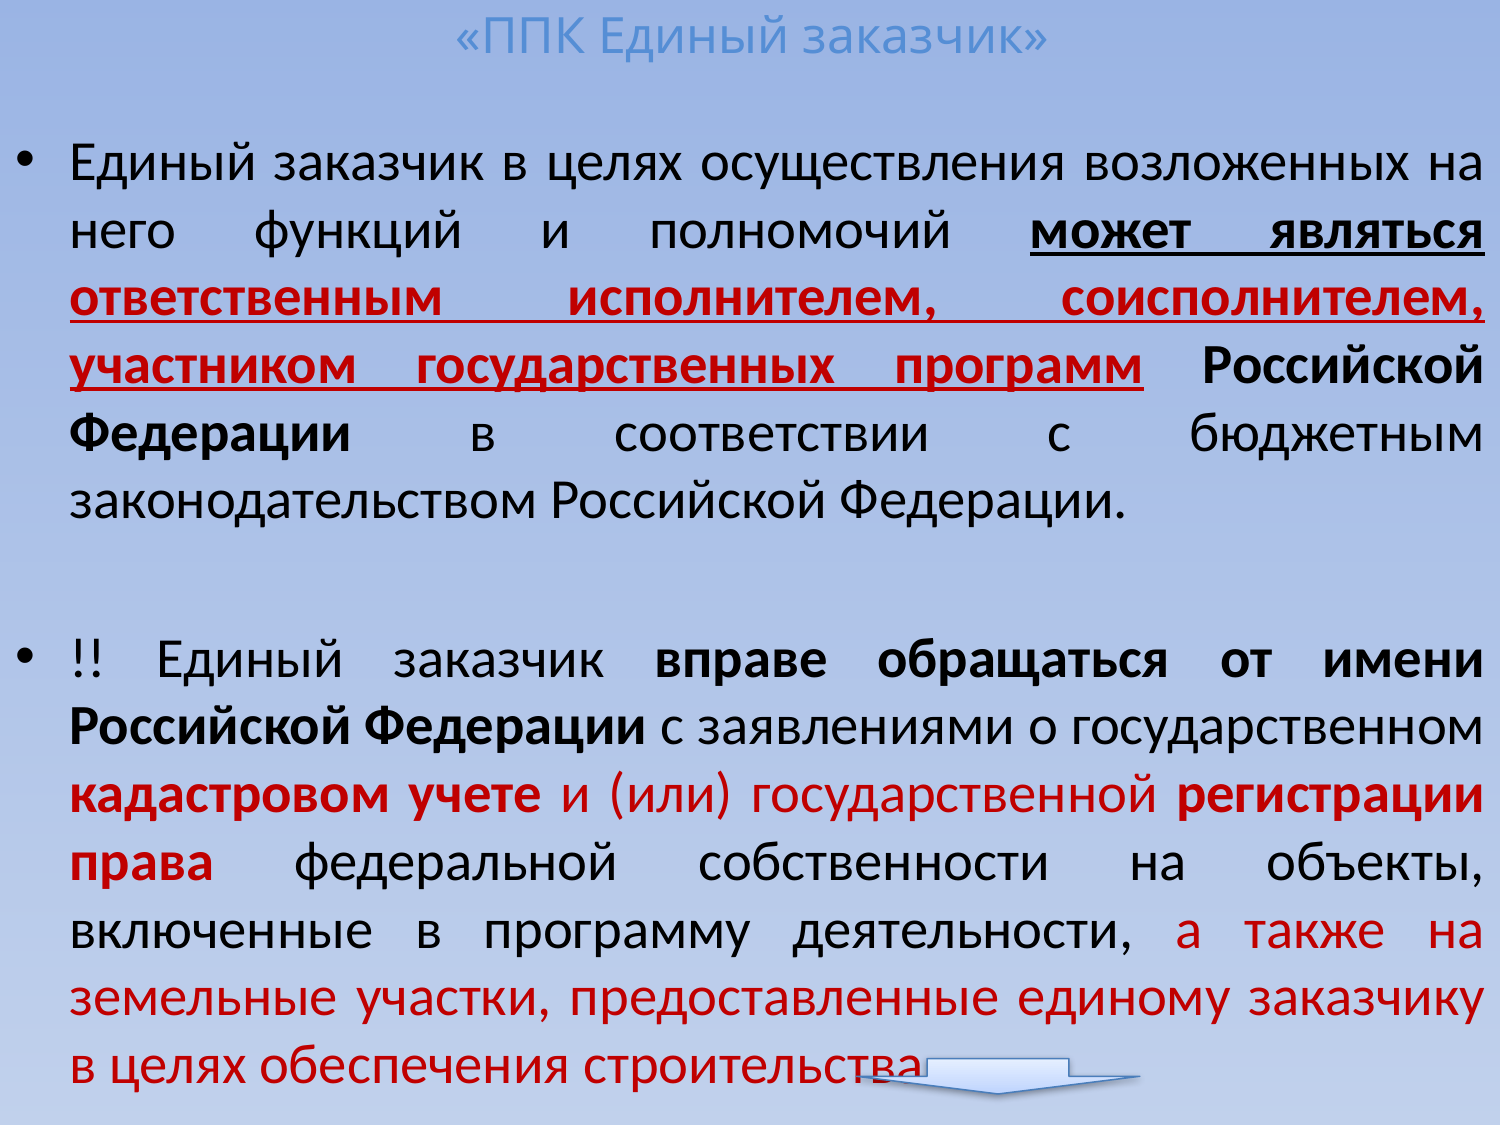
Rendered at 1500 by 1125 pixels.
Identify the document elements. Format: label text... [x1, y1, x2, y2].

title «ППК Единый заказчик» [0, 0, 1500, 66]
text_box [855, 1057, 1141, 1095]
list Единый заказчик в целях осуществления возложенных на него функций и полномочий может являться ответственным исполнителем, соисполнителем, участником государственных программ Российской Федерации в соответствии с бюджетным законодательством Российской Федерации. !! Единый заказчик вправе обращаться от имени Российской Федерации с заявлениями о государственном кадастровом учете и (или) государственной регистрации права федеральной собственности на объекты, включенные в программу деятельности, а также на земельные участки, предоставленные единому заказчику в целях обеспечения строительства [0, 66, 1500, 1125]
